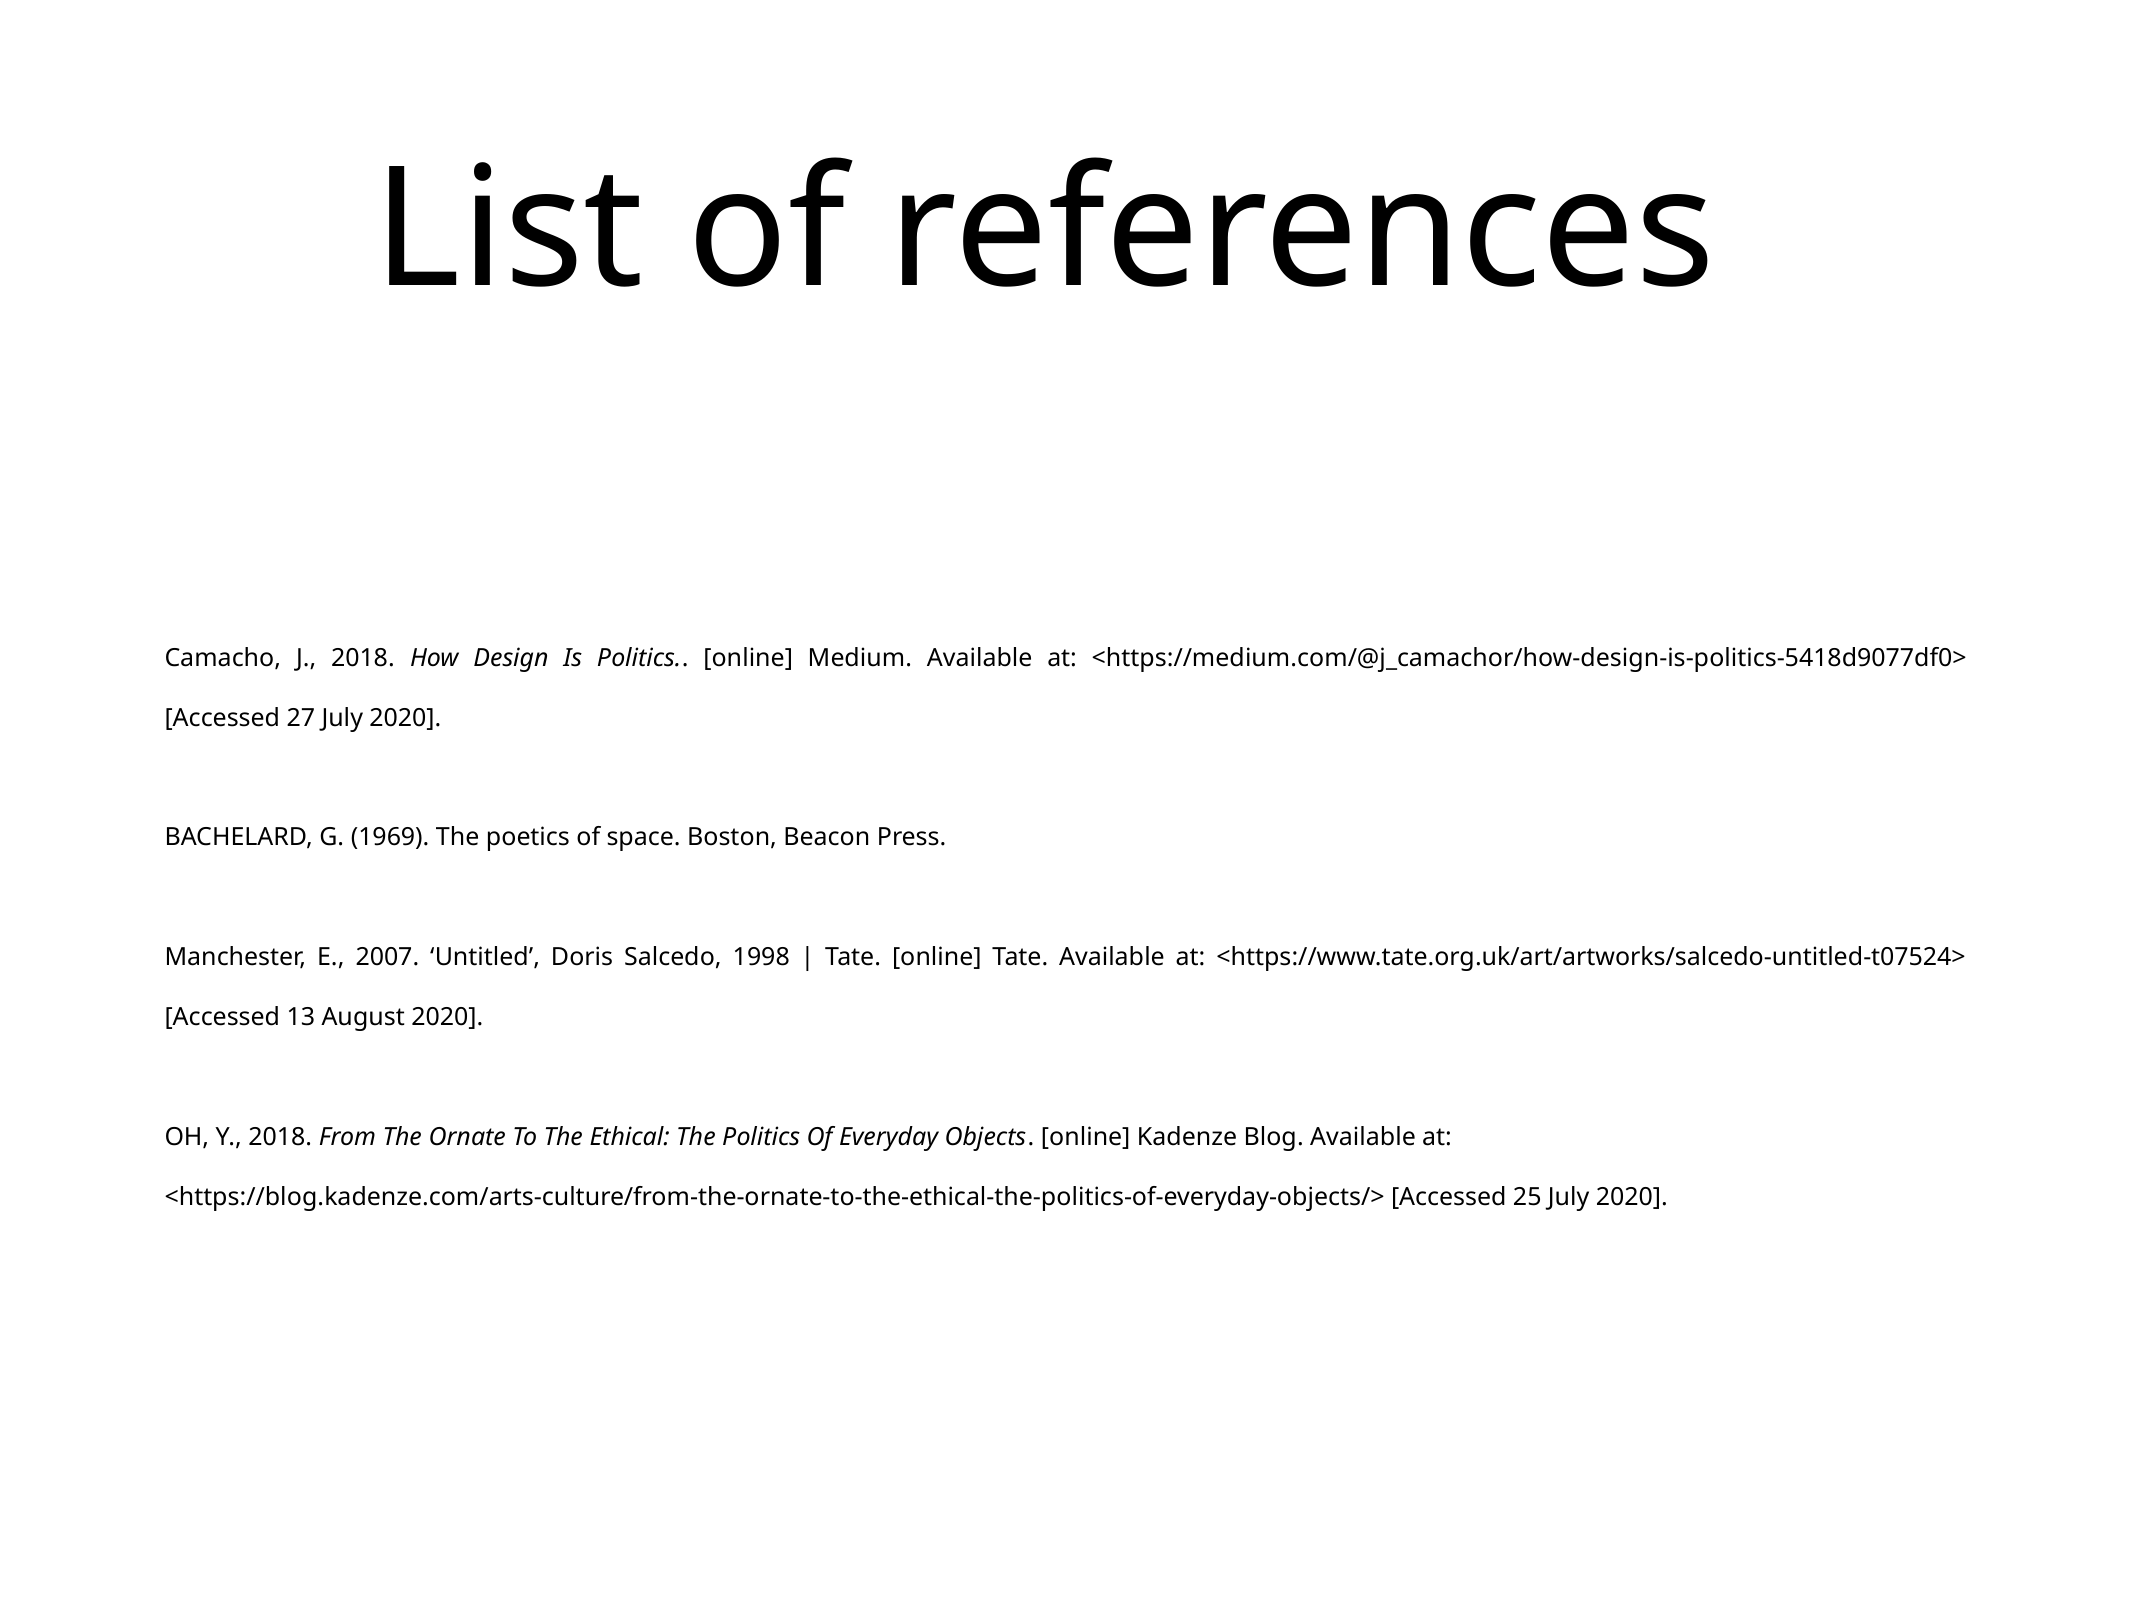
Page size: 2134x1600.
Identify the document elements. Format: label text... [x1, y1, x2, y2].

title List of references [155, 41, 1978, 397]
list Camacho, J., 2018. How Design Is Politics.. [online] Medium. Available at: <https://medium.com/@j_camachor/how-design-is-politics-5418d9077df0> [Accessed 27 July 2020]. BACHELARD, G. (1969). The poetics of space. Boston, Beacon Press. Manchester, E., 2007. ‘Untitled’, Doris Salcedo, 1998 | Tate. [online] Tate. Available at: <https://www.tate.org.uk/art/artworks/salcedo-untitled-t07524> [Accessed 13 August 2020]. OH, Y., 2018. From The Ornate To The Ethical: The Politics Of Everyday Objects. [online] Kadenze Blog. Available at: <https://blog.kadenze.com/arts-culture/from-the-ornate-to-the-ethical-the-politics-of-everyday-objects/> [Accessed 25 July 2020]. [155, 424, 1978, 1457]
